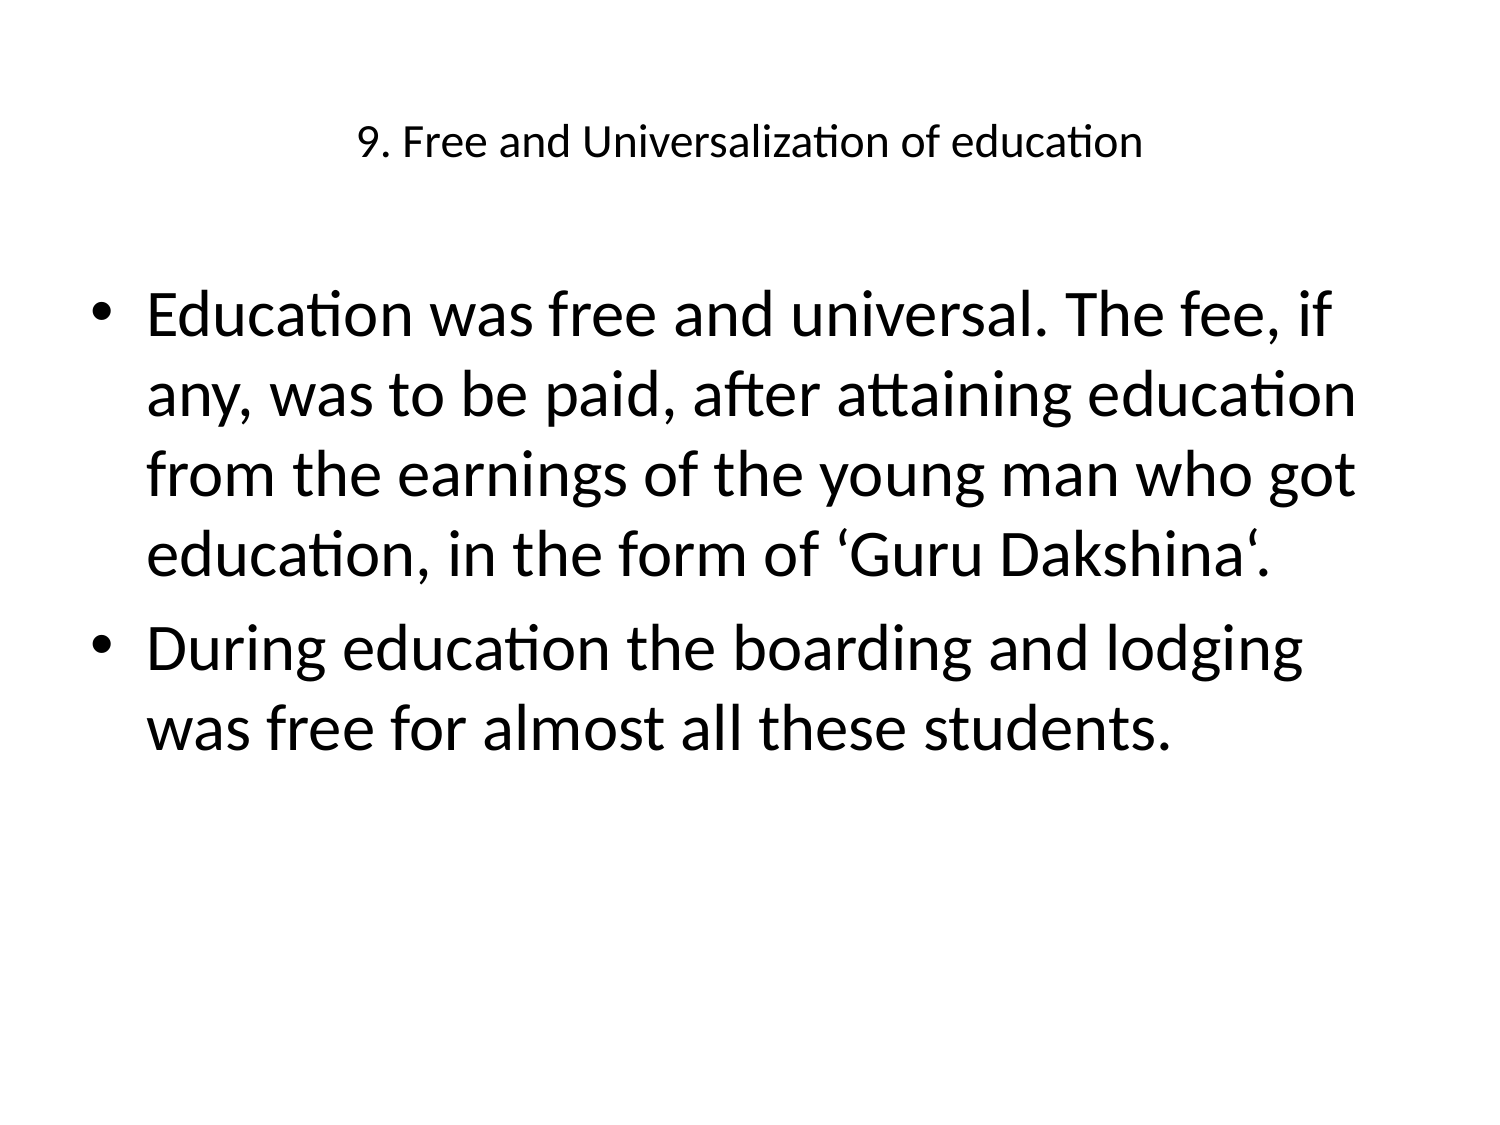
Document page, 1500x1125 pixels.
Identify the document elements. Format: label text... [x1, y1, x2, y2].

list Education was free and universal. The fee, if any, was to be paid, after attaining education from the earnings of the young man who got education, in the form of ‘Guru Dakshina‘. During education the boarding and lodging was free for almost all these students. [75, 262, 1425, 1005]
title 9. Free and Universalization of education [75, 45, 1425, 233]
